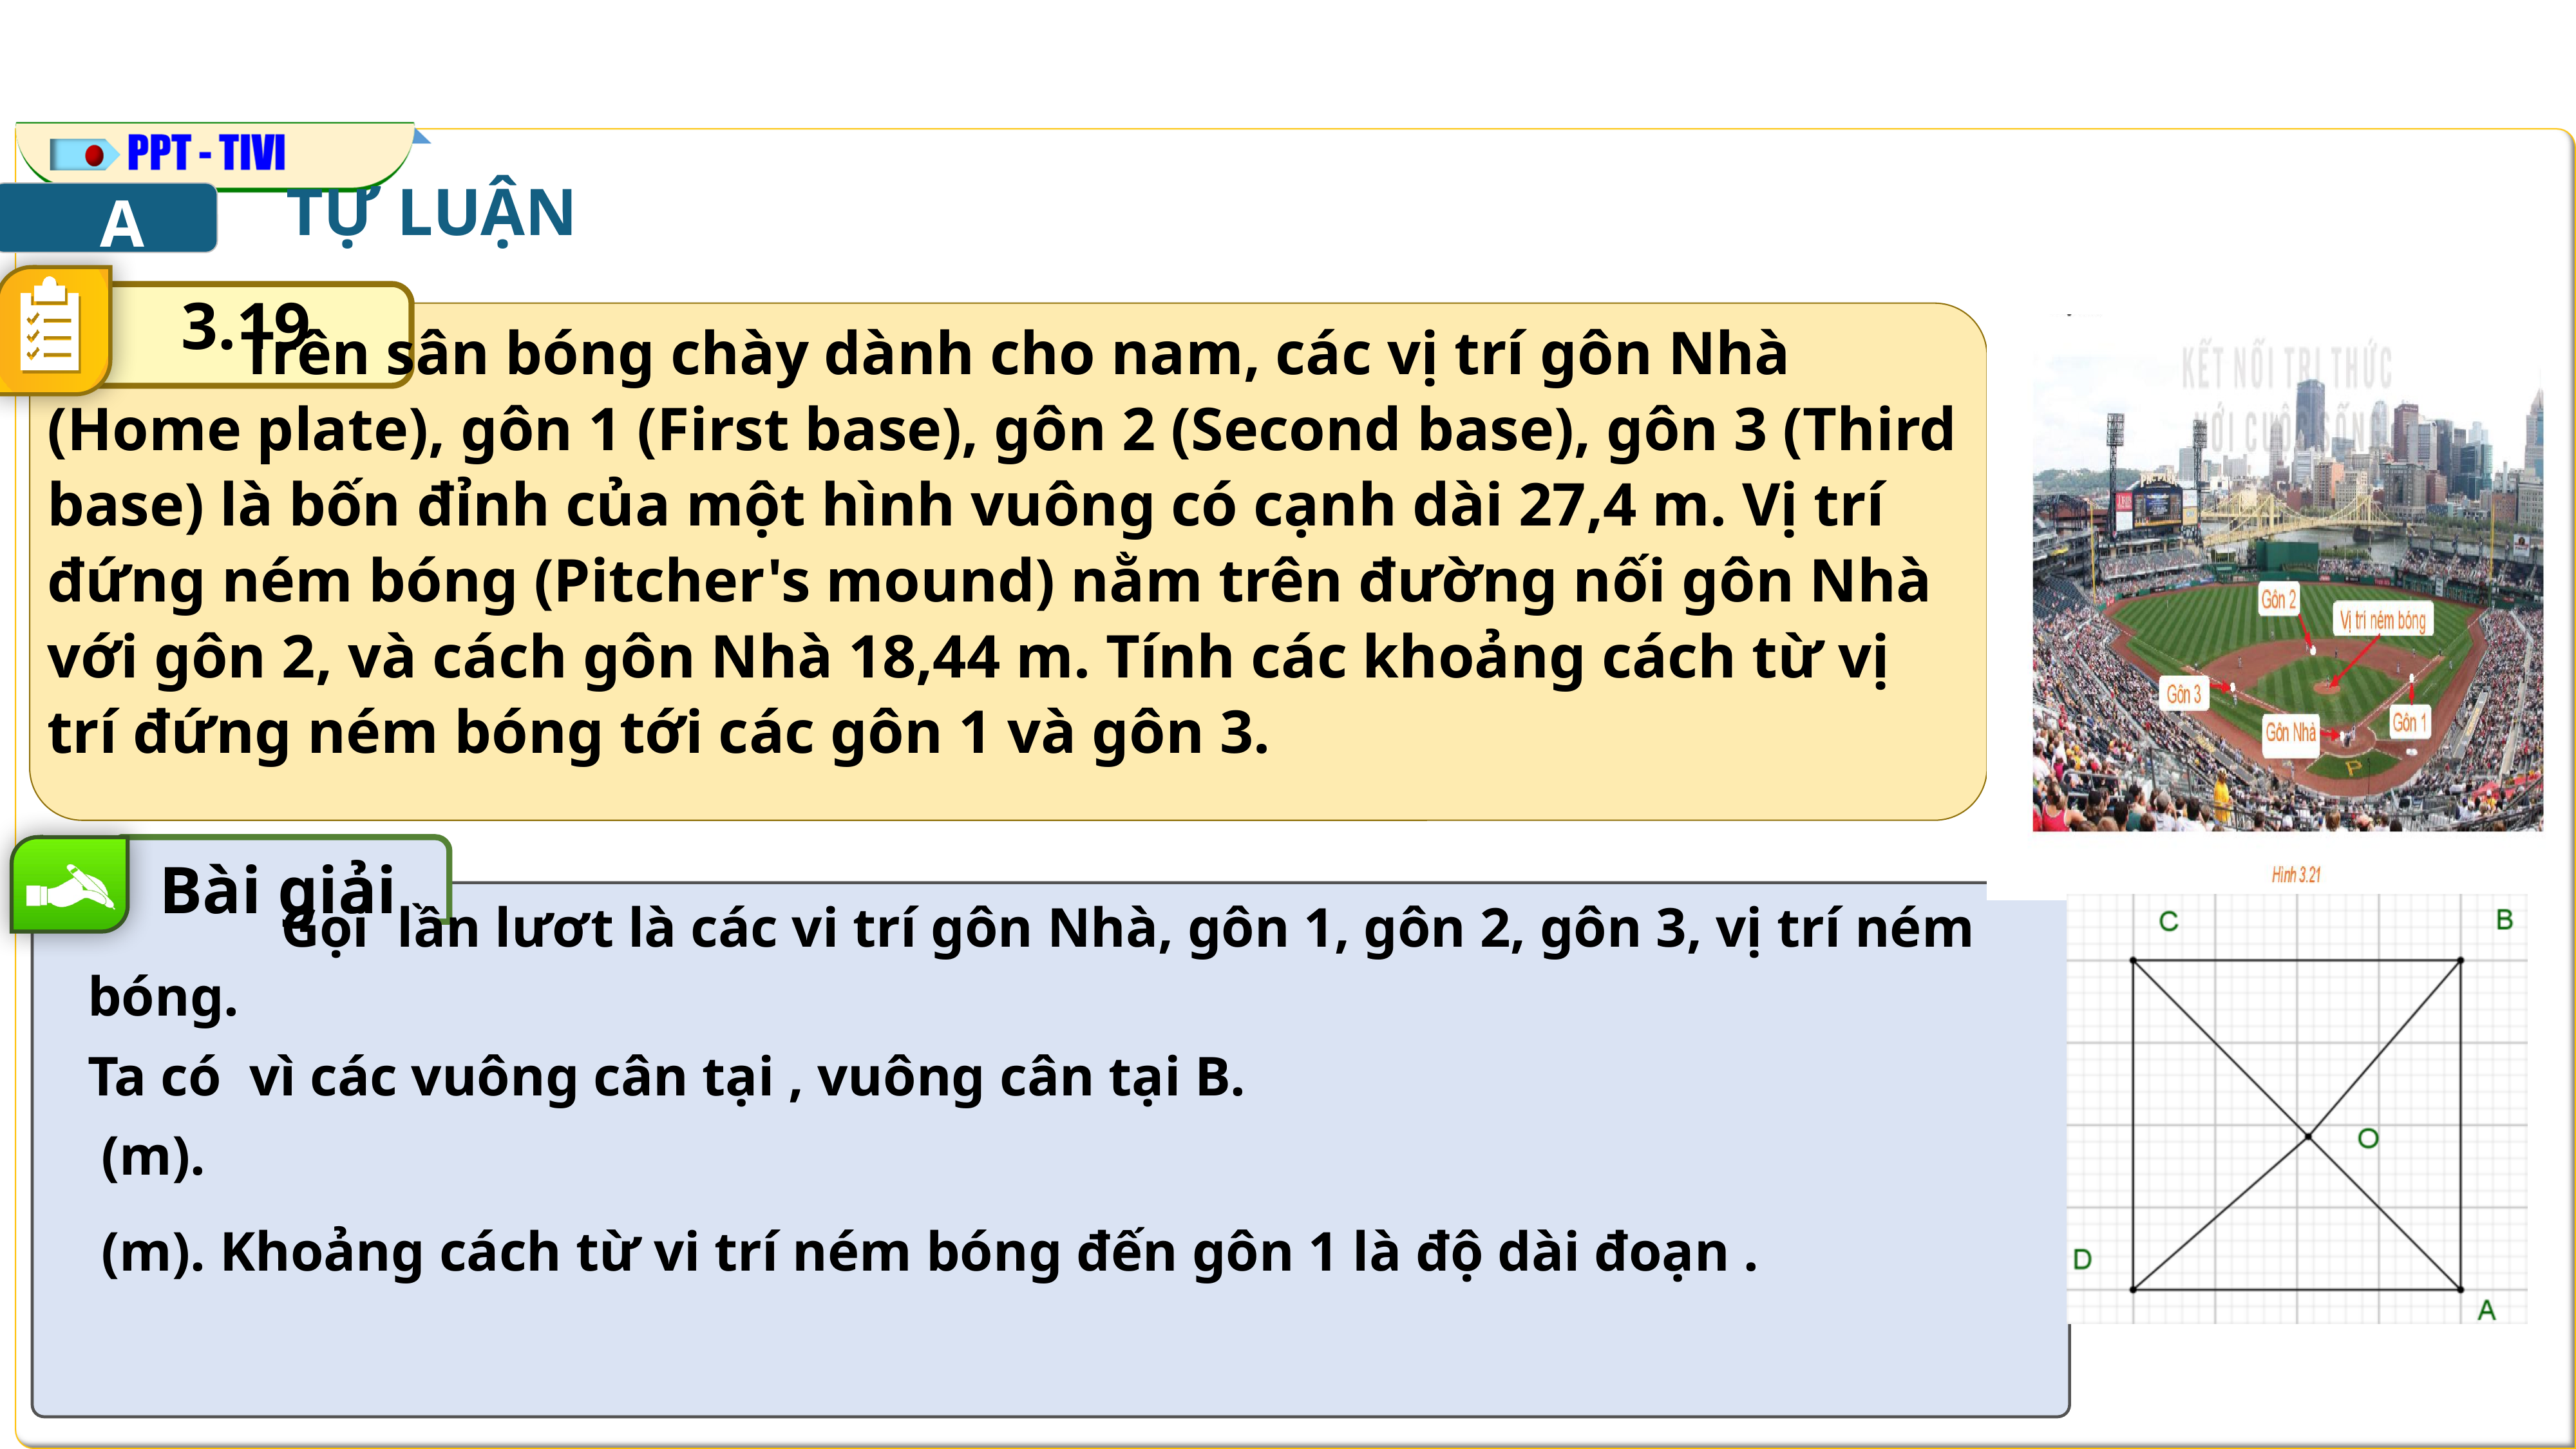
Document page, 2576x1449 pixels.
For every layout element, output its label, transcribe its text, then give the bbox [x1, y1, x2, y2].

text_box A [90, 258, 155, 265]
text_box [0, 267, 1987, 820]
picture [15, 112, 2576, 1449]
picture [15, 258, 90, 267]
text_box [11, 837, 2070, 1417]
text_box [0, 166, 2069, 258]
